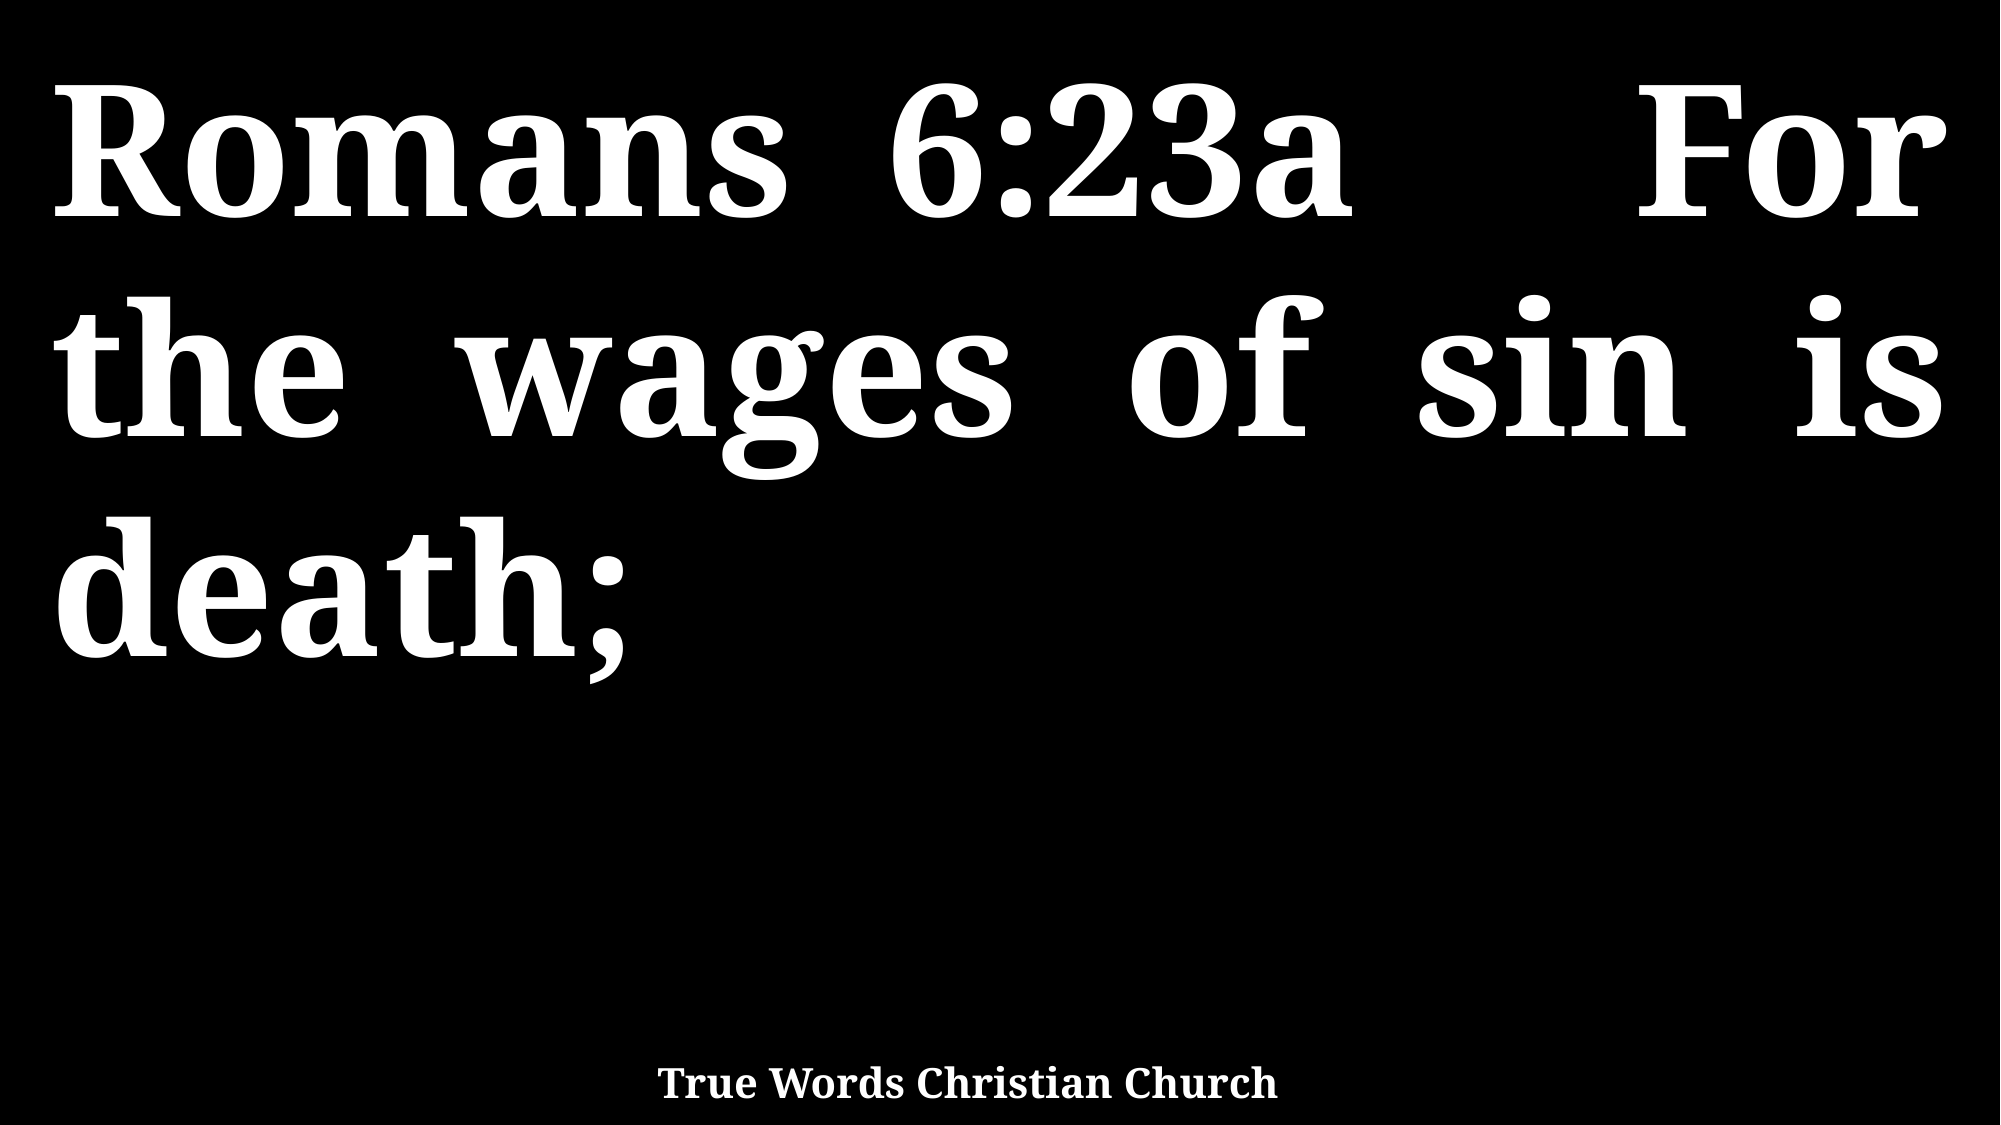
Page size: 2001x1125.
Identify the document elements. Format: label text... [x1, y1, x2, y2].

text_box Romans 6:23a For the wages of sin is death; [35, 25, 1965, 700]
text_box True Words Christian Church [642, 1049, 1294, 1114]
